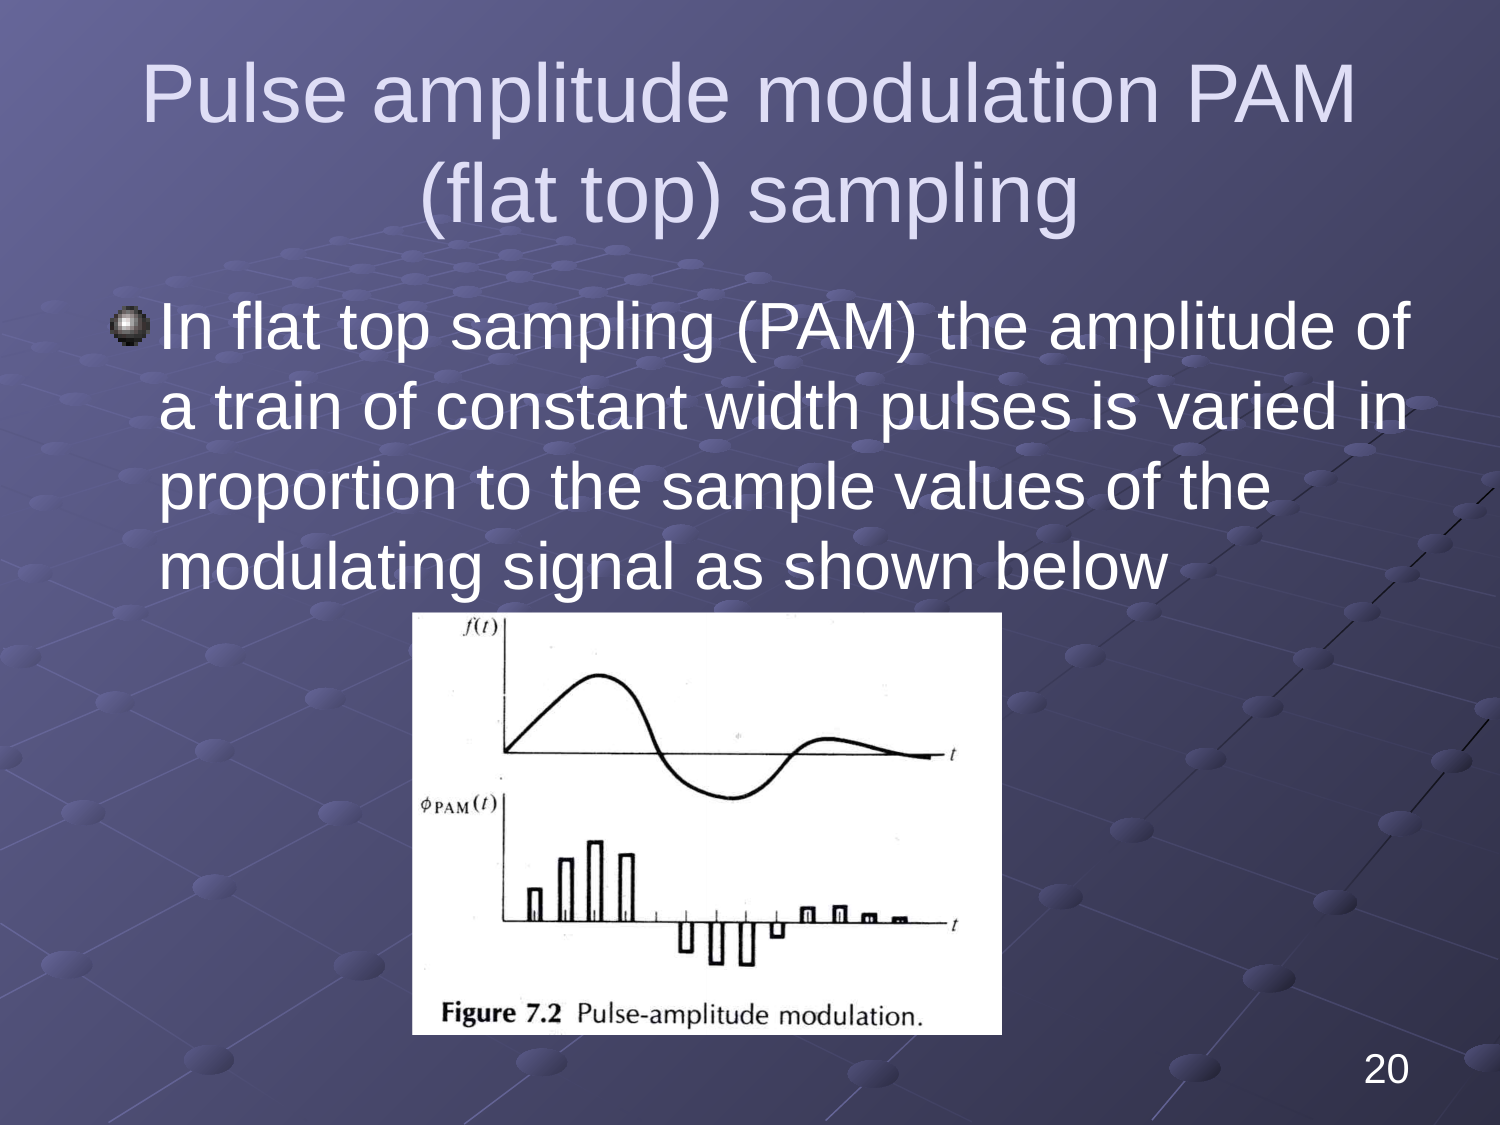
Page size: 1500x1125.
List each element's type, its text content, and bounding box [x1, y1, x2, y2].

picture [413, 528, 1002, 1119]
title Pulse amplitude modulation PAM (flat top) sampling [75, 45, 1425, 233]
list In flat top sampling (PAM) the amplitude of a train of constant width pulses is varied in proportion to the sample values of the modulating signal as shown below [87, 275, 1438, 1019]
picture [102, 299, 150, 346]
slide_number 20 [1074, 1024, 1425, 1100]
